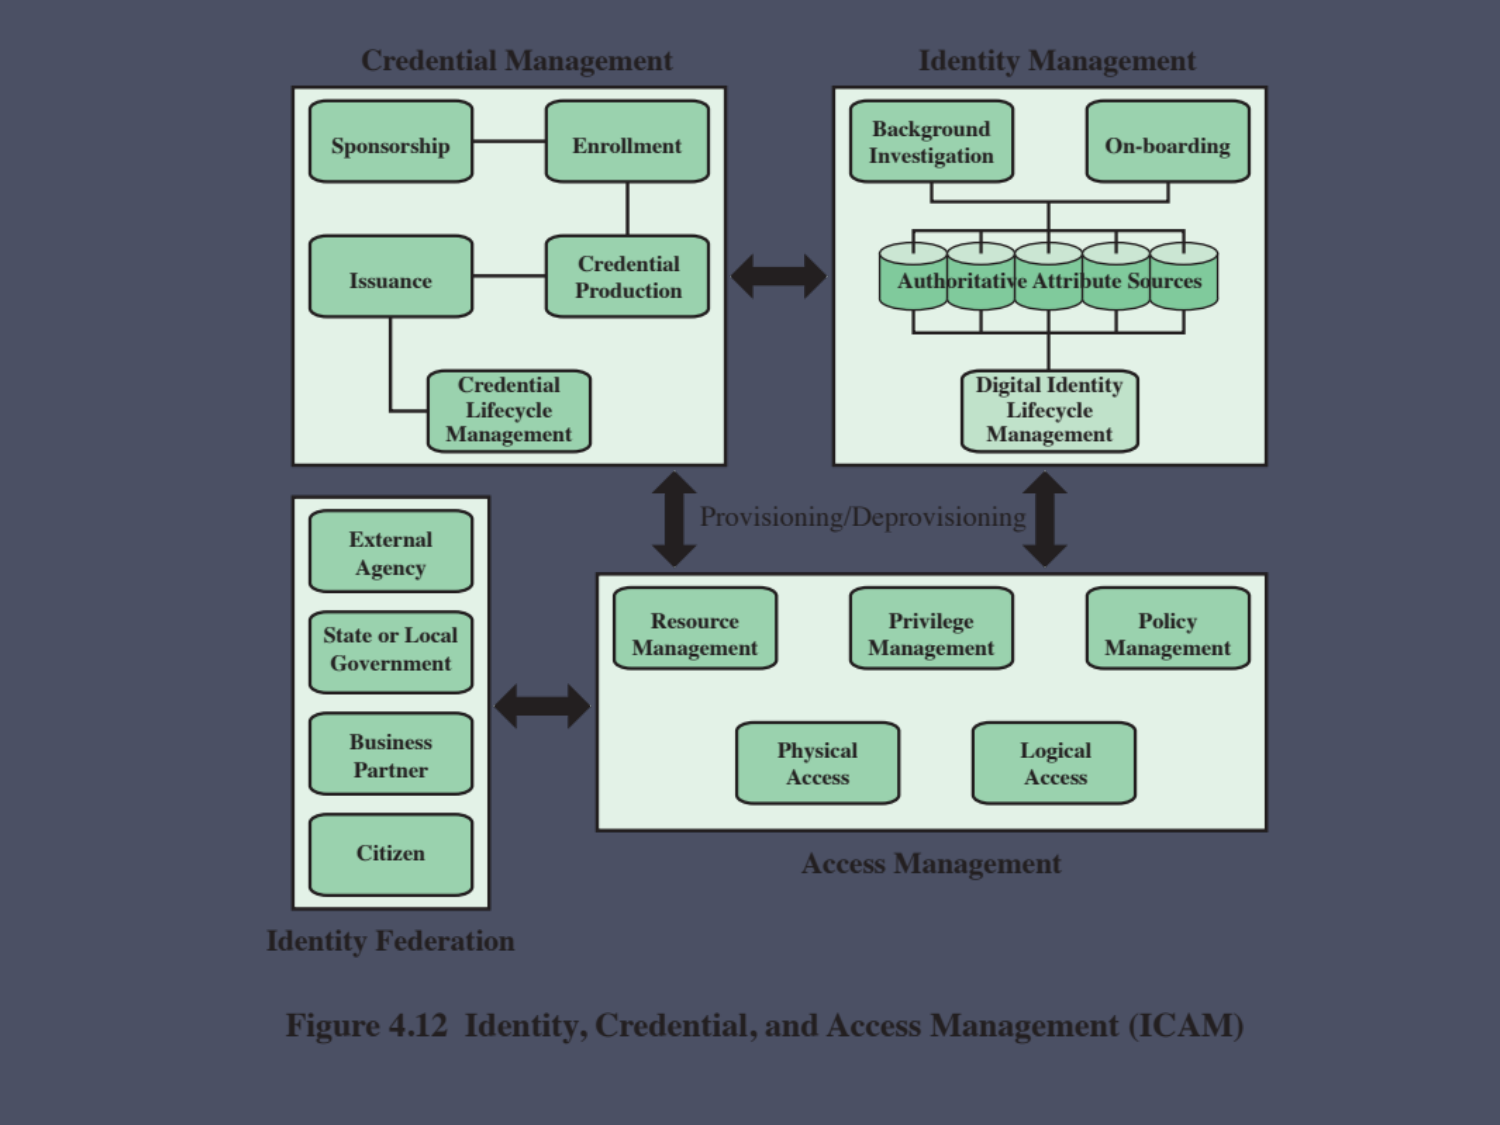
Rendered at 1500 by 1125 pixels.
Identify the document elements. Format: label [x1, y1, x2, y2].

picture [206, 18, 1352, 1095]
